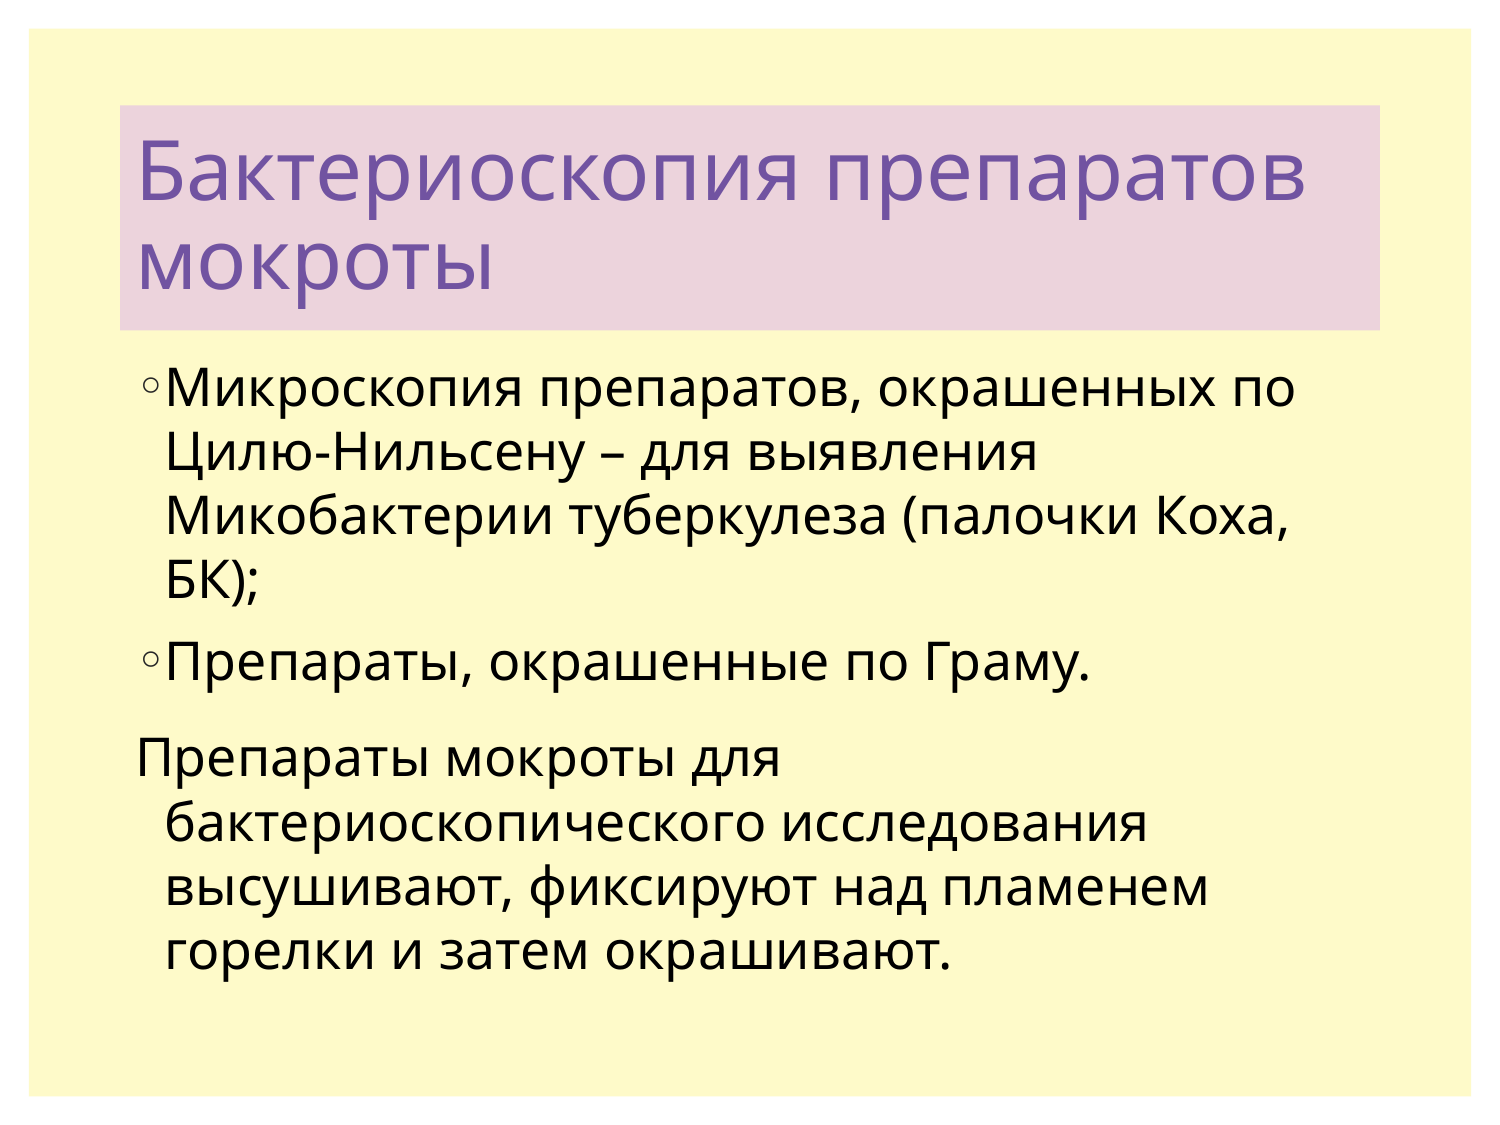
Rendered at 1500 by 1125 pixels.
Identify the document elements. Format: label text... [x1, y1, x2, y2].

title Бактериоскопия препаратов мокроты [120, 105, 1380, 331]
list Микроскопия препаратов, окрашенных по Цилю-Нильсену – для выявления Микобактерии туберкулеза (палочки Коха, БК); Препараты, окрашенные по Граму. Препараты мокроты для бактериоскопического исследования высушивают, фиксируют над пламенем горелки и затем окрашивают. [120, 345, 1380, 990]
